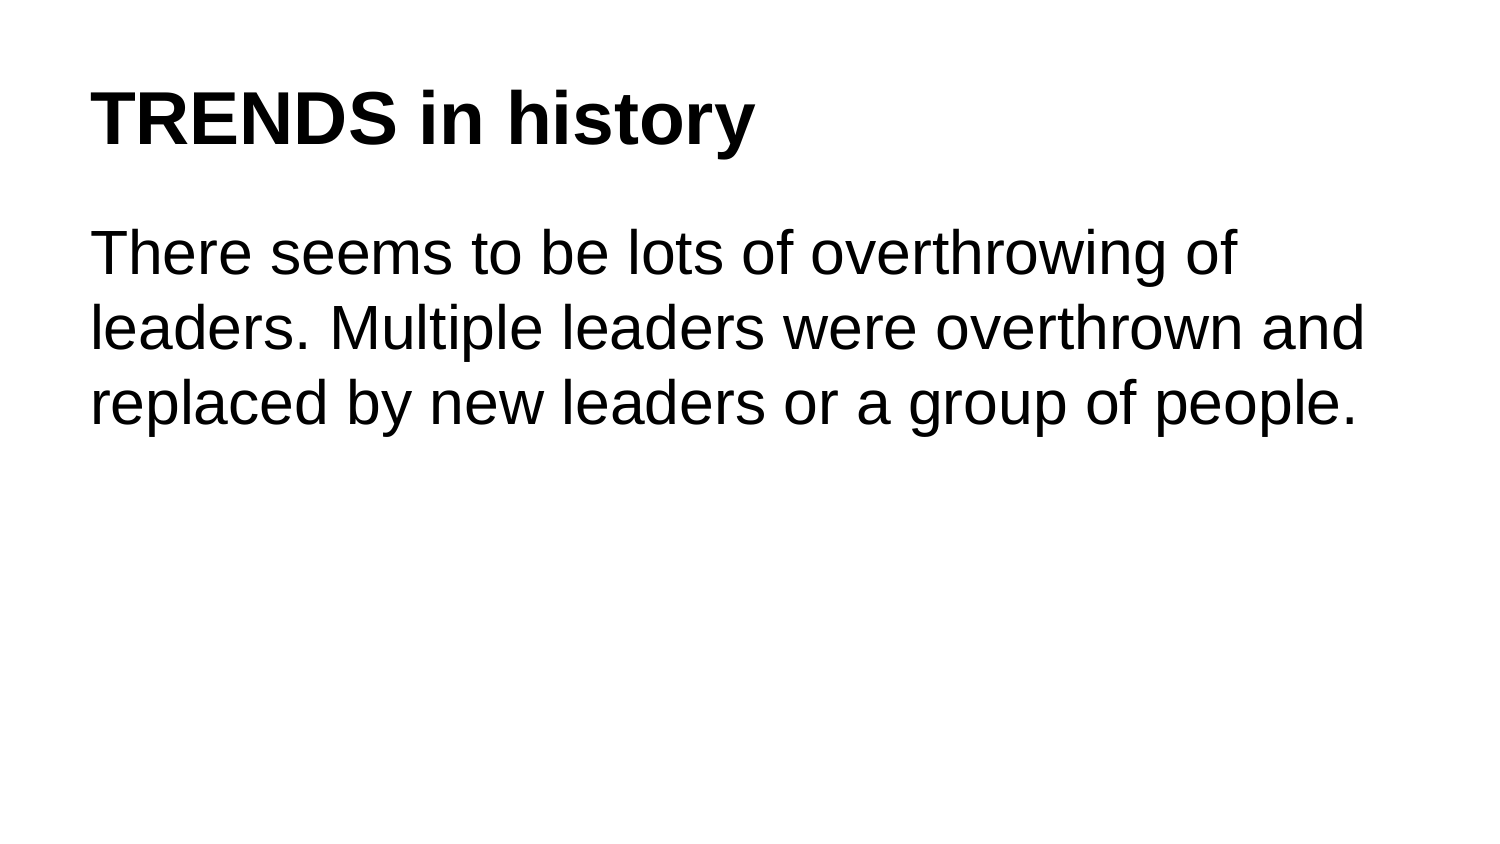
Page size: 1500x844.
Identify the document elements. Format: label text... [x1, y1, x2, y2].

list There seems to be lots of overthrowing of leaders. Multiple leaders were overthrown and replaced by new leaders or a group of people. [75, 196, 1425, 808]
title TRENDS in history [75, 33, 1425, 175]
